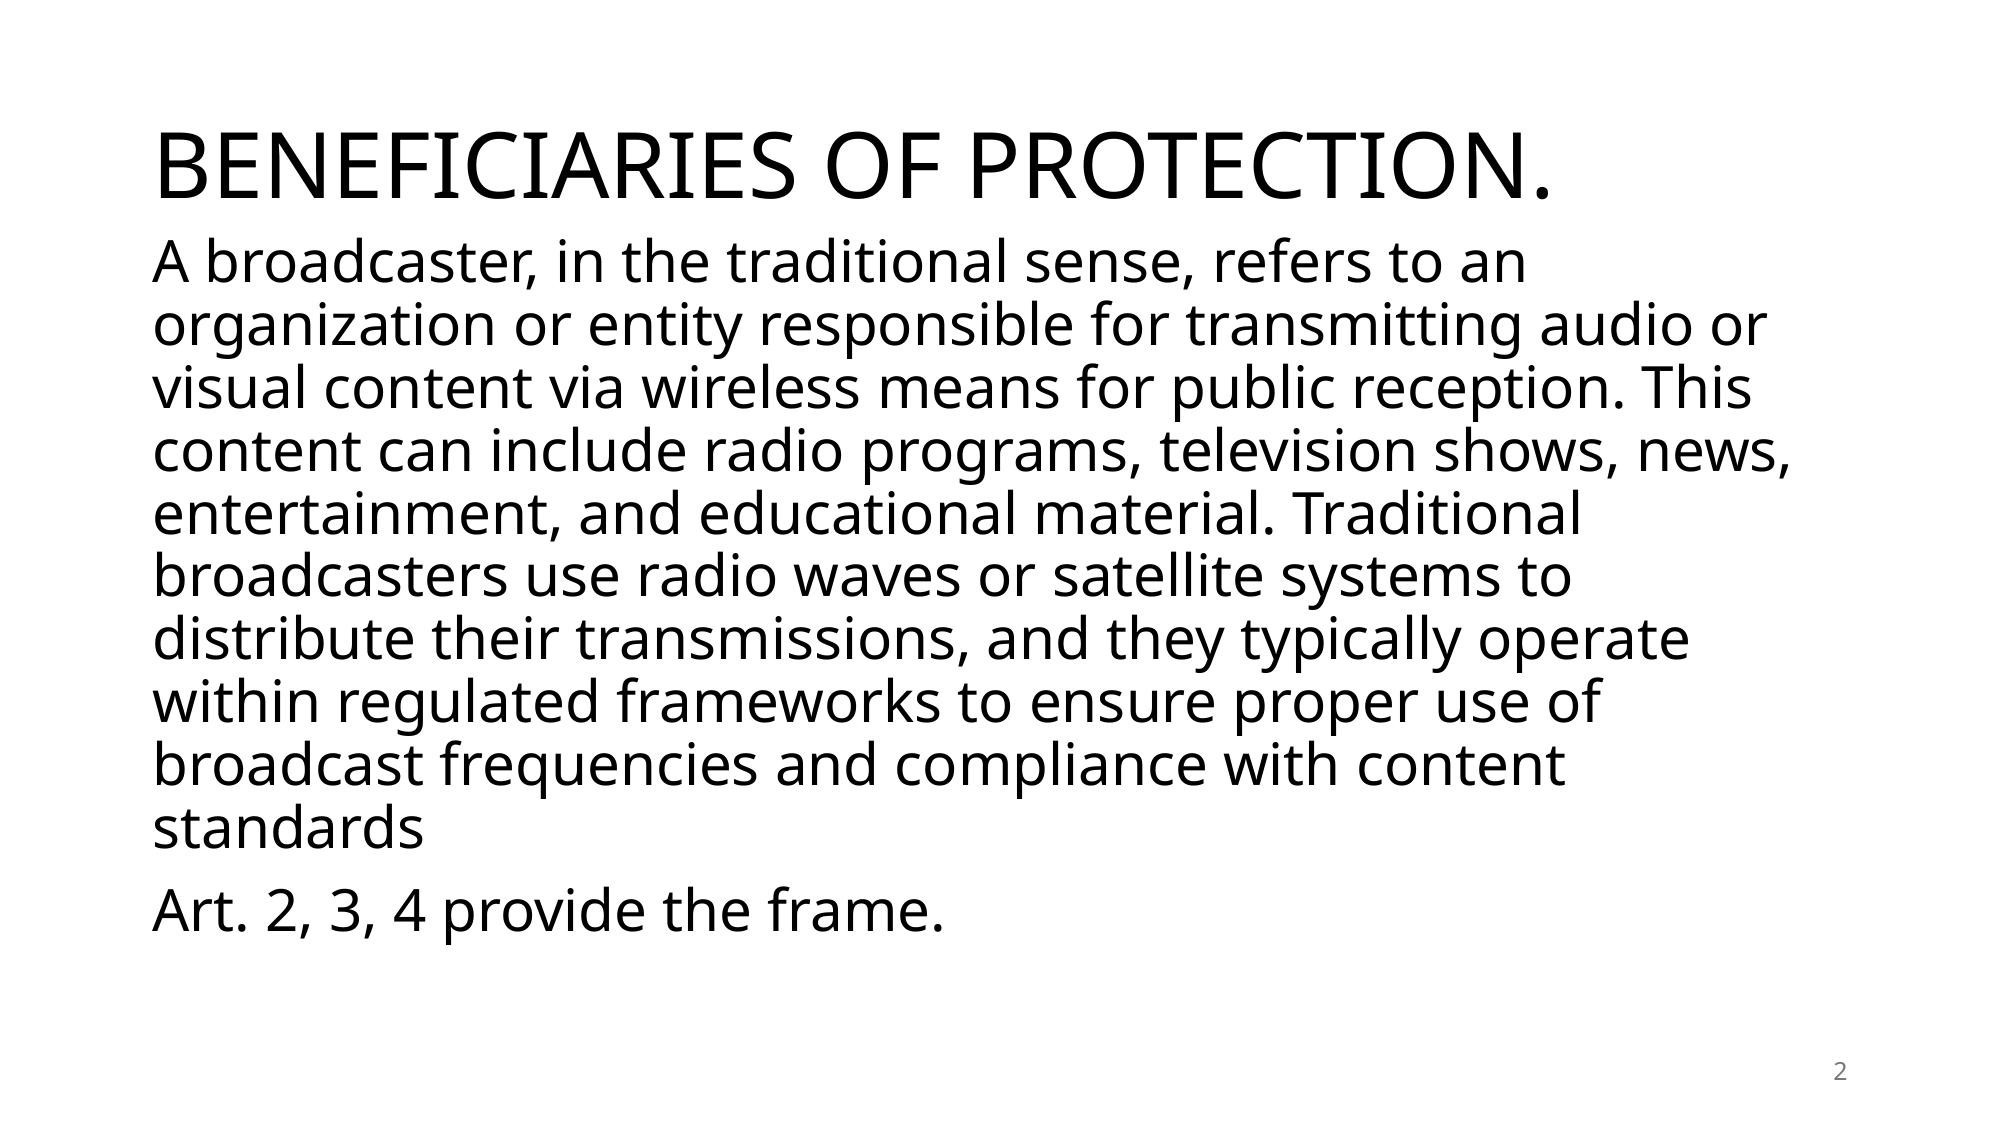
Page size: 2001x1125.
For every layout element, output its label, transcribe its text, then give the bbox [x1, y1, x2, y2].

list A broadcaster, in the traditional sense, refers to an organization or entity responsible for transmitting audio or visual content via wireless means for public reception. This content can include radio programs, television shows, news, entertainment, and educational material. Traditional broadcasters use radio waves or satellite systems to distribute their transmissions, and they typically operate within regulated frameworks to ensure proper use of broadcast frequencies and compliance with content standards Art. 2, 3, 4 provide the frame. [137, 224, 1863, 1014]
slide_number 2 [1412, 1042, 1863, 1103]
title BENEFICIARIES OF PROTECTION. [137, 59, 1863, 224]
